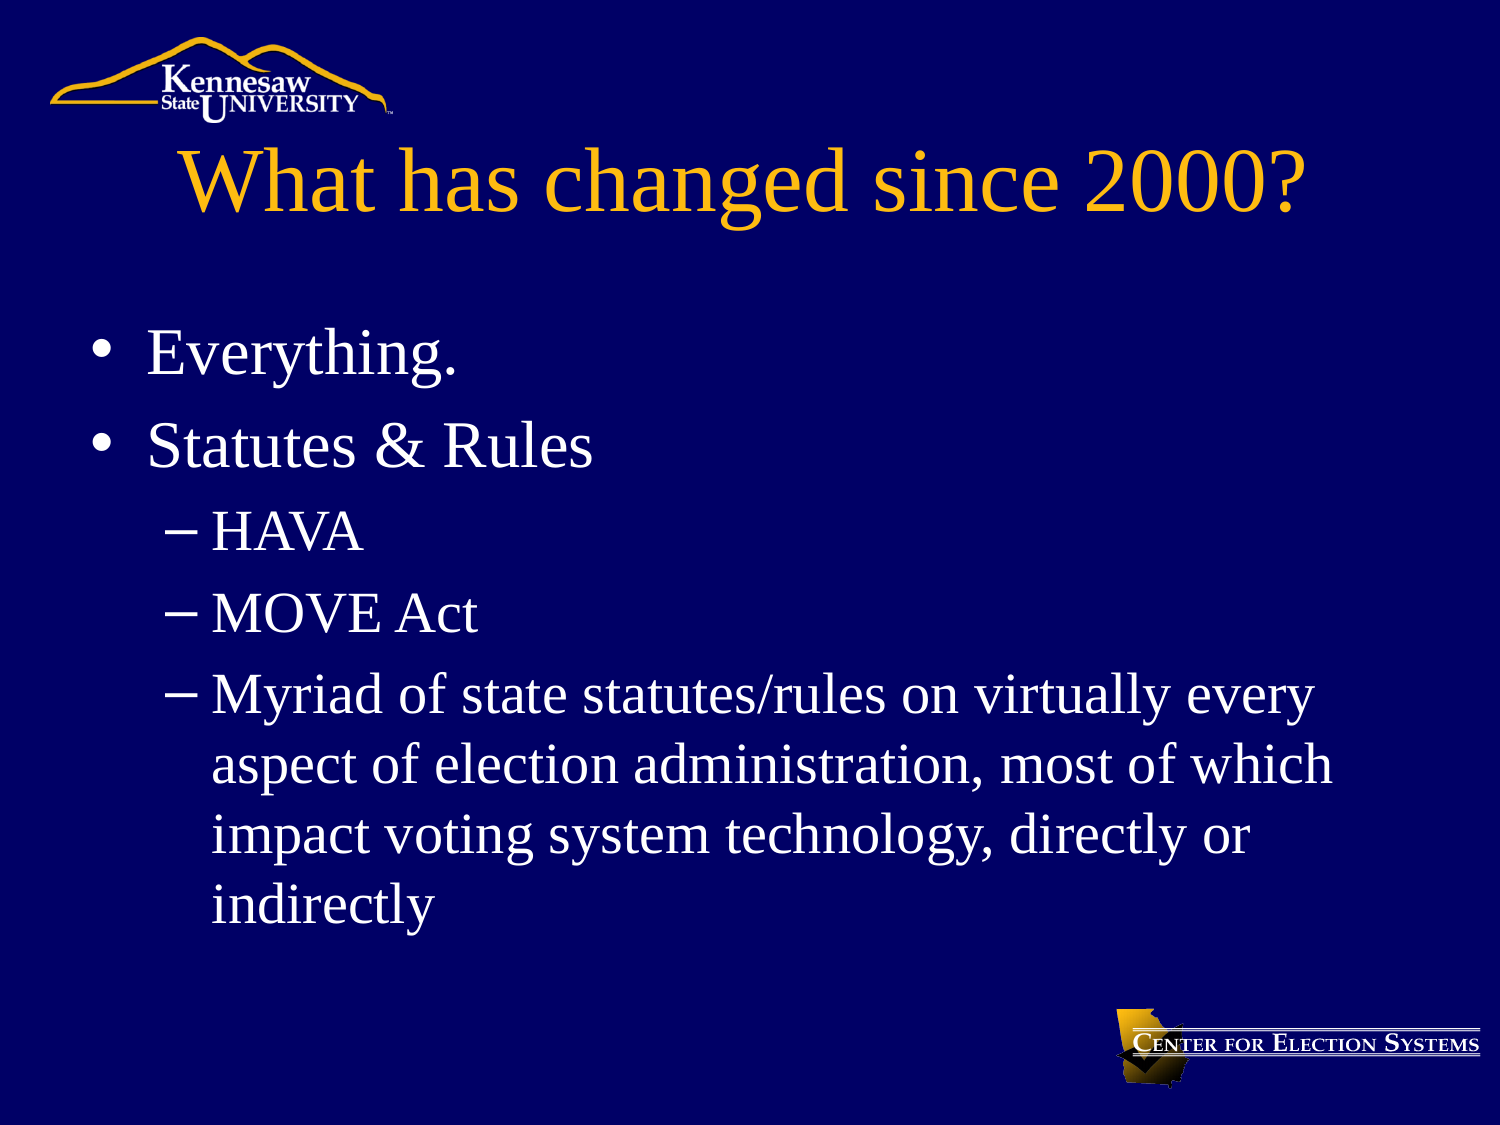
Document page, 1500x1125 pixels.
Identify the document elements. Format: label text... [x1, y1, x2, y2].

list Everything. Statutes & Rules HAVA MOVE Act Myriad of state statutes/rules on virtually every aspect of election administration, most of which impact voting system technology, directly or indirectly [75, 299, 1425, 1043]
picture [49, 37, 394, 123]
picture [1112, 1004, 1500, 1093]
title What has changed since 2000? [62, 99, 1425, 250]
